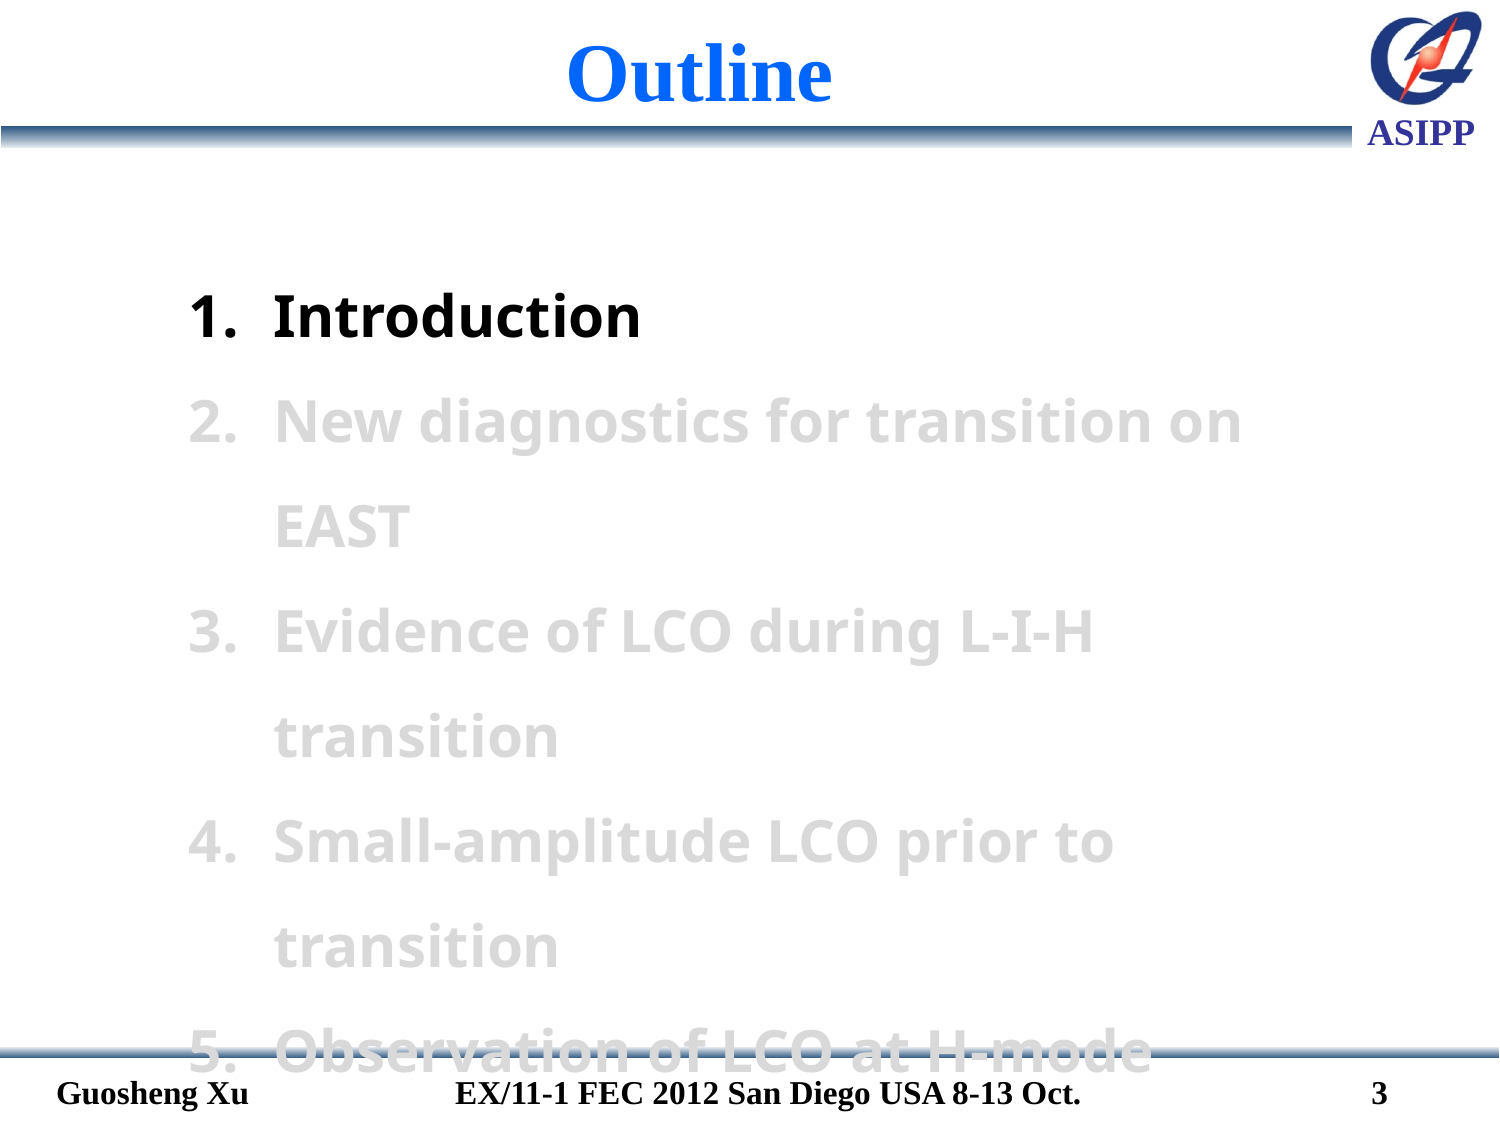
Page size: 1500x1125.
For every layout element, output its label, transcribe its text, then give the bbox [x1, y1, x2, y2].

picture [1400, 0, 1495, 119]
title Outline [0, 0, 1400, 170]
list Introduction New diagnostics for transition on EAST Evidence of LCO during L-I-H transition Small-amplitude LCO prior to transition Observation of LCO at H-mode pedestal Summary [174, 236, 1326, 1125]
